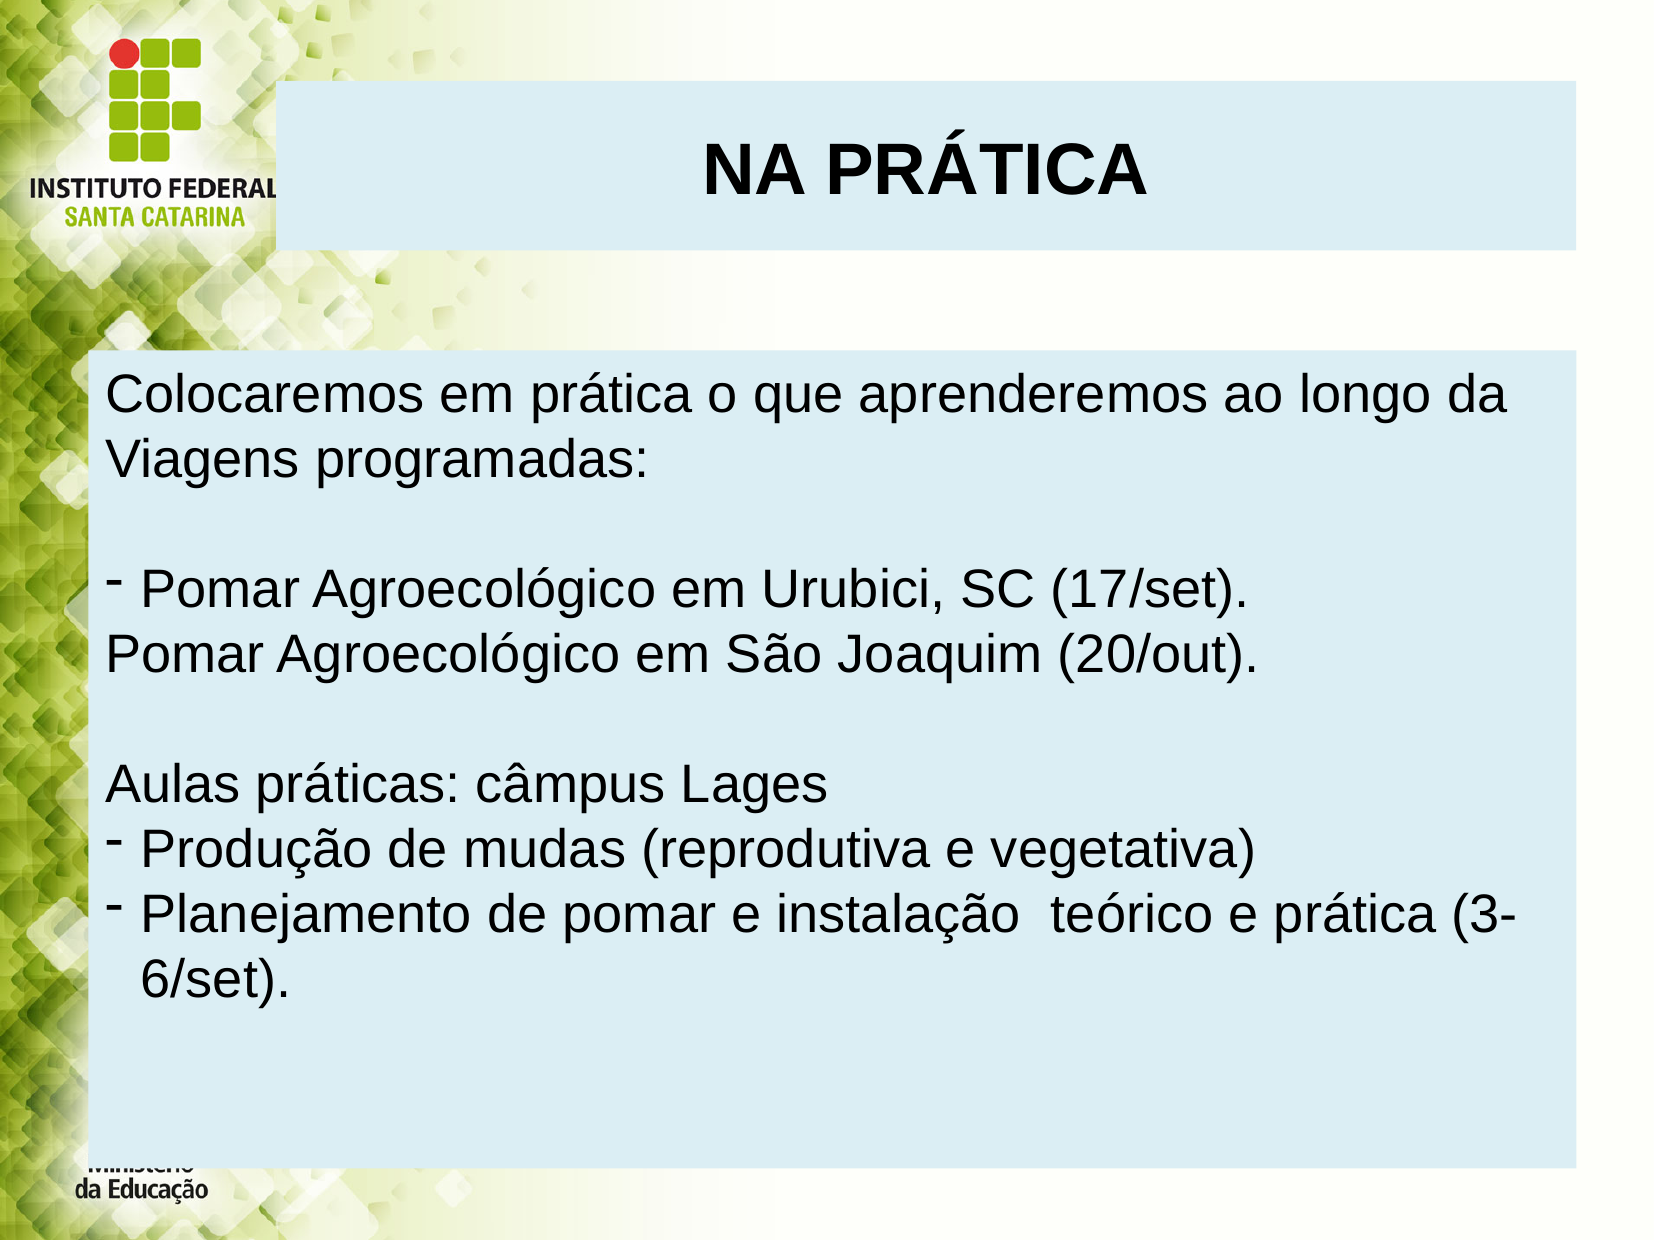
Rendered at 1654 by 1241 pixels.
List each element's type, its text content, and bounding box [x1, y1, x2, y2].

text_box NA PRÁTICA [276, 80, 1577, 251]
picture [0, 0, 1654, 1240]
text_box Colocaremos em prática o que aprenderemos ao longo da Viagens programadas: Pomar Agroecológico em Urubici, SC (17/set). Pomar Agroecológico em São Joaquim (20/out). Aulas práticas: câmpus Lages Produção de mudas (reprodutiva e vegetativa) Planejamento de pomar e instalação teórico e prática (3-6/set). [88, 350, 1577, 1169]
